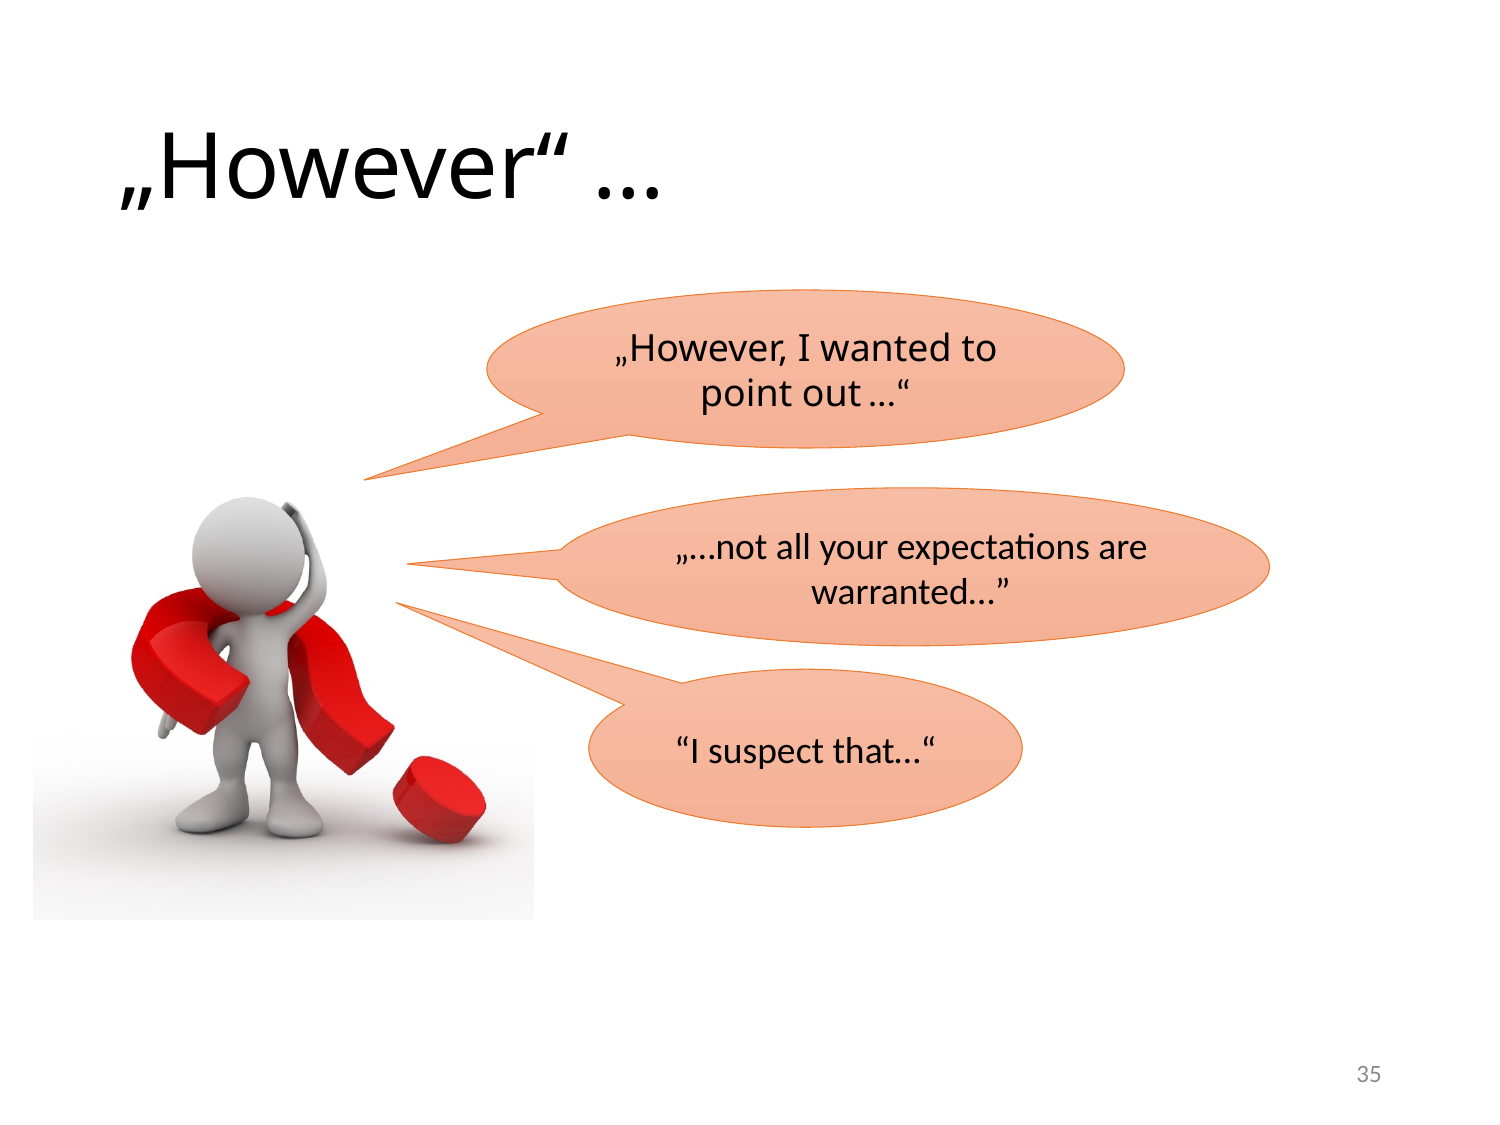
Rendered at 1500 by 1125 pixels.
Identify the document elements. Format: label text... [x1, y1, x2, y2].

text_box “I suspect that…“ [534, 640, 1023, 828]
slide_number 35 [1059, 1042, 1397, 1103]
title „However“ … [103, 59, 1397, 278]
text_box „However, I wanted to point out …“ [486, 289, 1125, 452]
text_box „…not all your expectations are warranted…” [534, 487, 1271, 647]
picture [33, 419, 534, 920]
